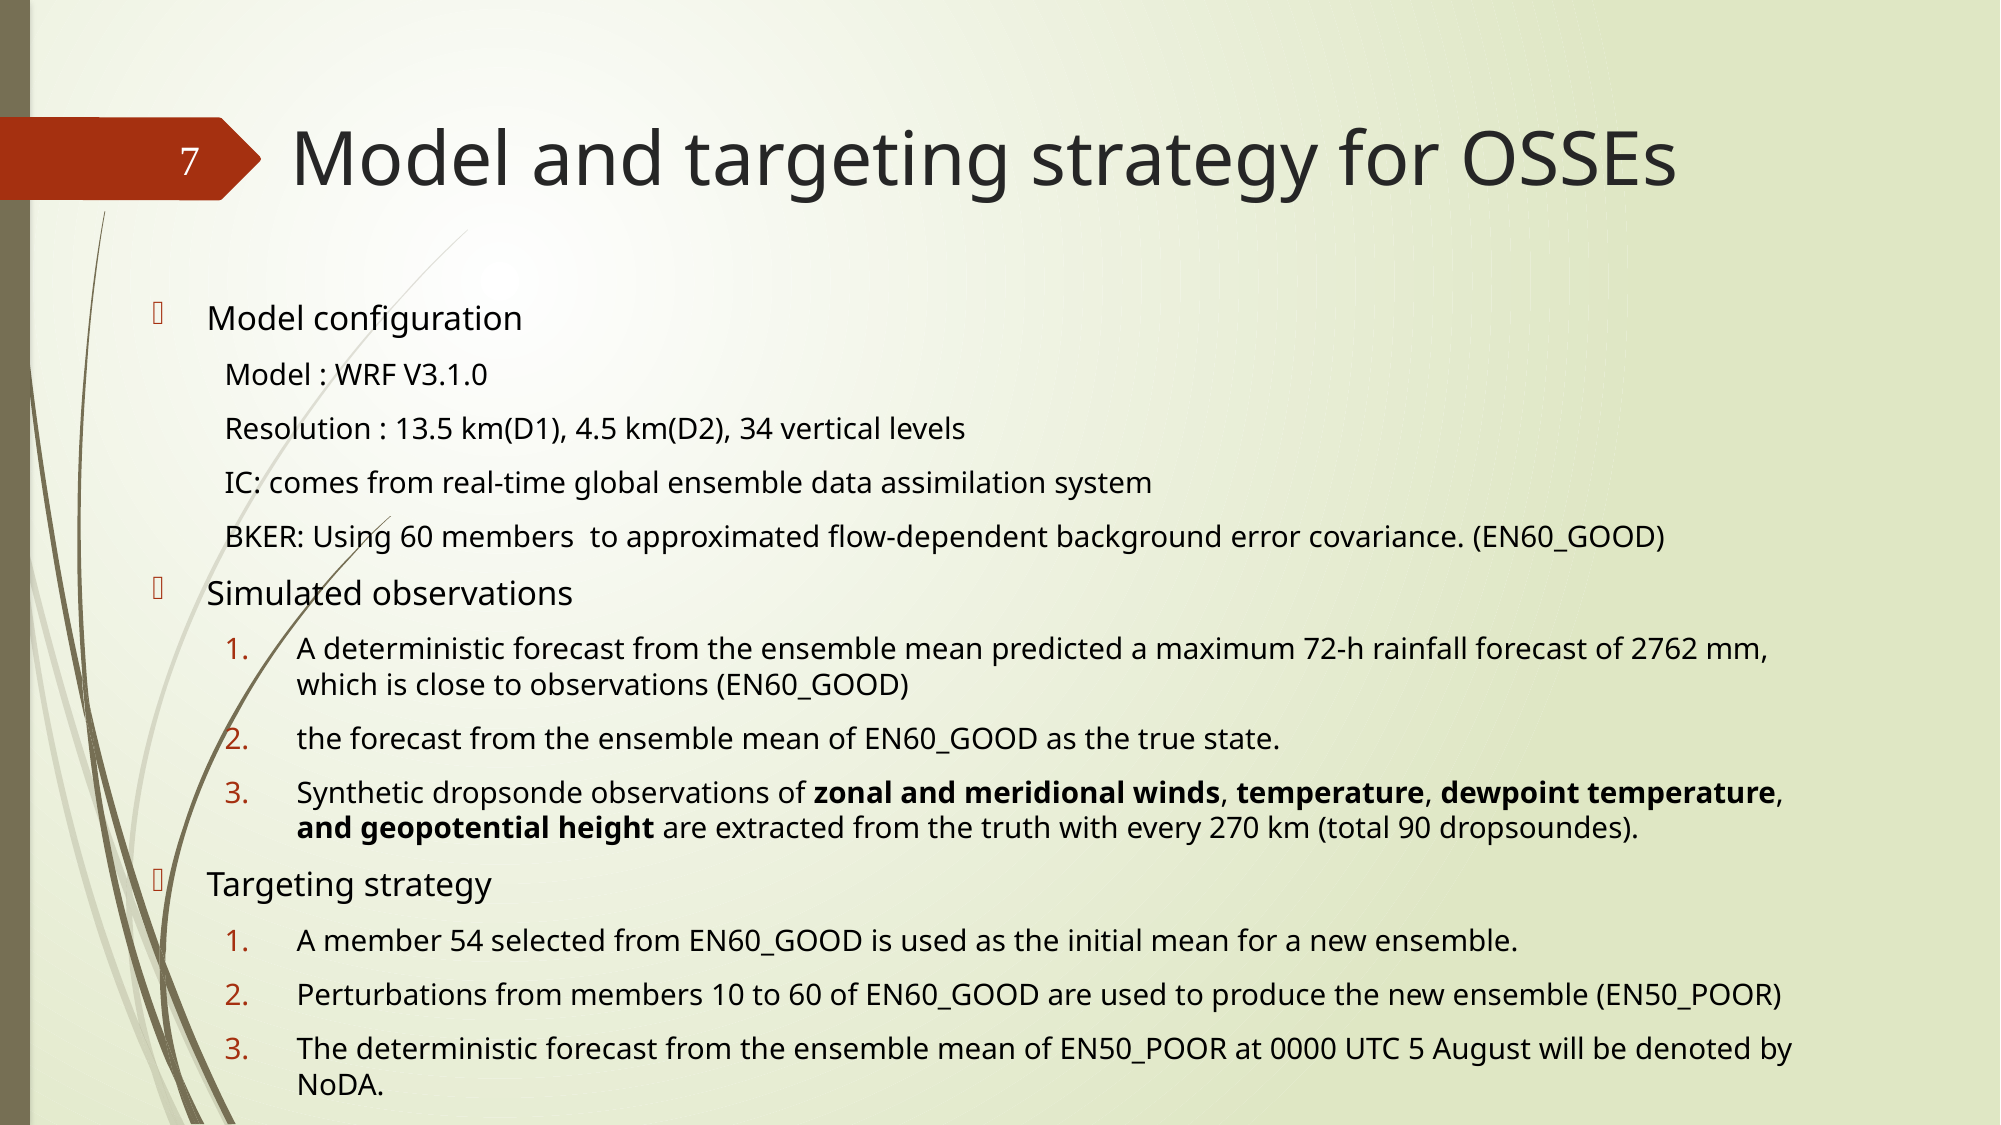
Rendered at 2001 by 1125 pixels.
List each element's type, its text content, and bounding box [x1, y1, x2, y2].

slide_number 7 [87, 129, 216, 190]
title Model and targeting strategy for OSSEs [275, 102, 1975, 313]
list Model configuration Model : WRF V3.1.0 Resolution : 13.5 km(D1), 4.5 km(D2), 34 vertical levels IC: comes from real-time global ensemble data assimilation system BKER: Using 60 members to approximated flow-dependent background error covariance. (EN60_GOOD) Simulated observations A deterministic forecast from the ensemble mean predicted a maximum 72-h rainfall forecast of 2762 mm, which is close to observations (EN60_GOOD) the forecast from the ensemble mean of EN60_GOOD as the true state. Synthetic dropsonde observations of zonal and meridional winds, temperature, dewpoint temperature, and geopotential height are extracted from the truth with every 270 km (total 90 dropsoundes). Targeting strategy A member 54 selected from EN60_GOOD is used as the initial mean for a new ensemble. Perturbations from members 10 to 60 of EN60_GOOD are used to produce the new ensemble (EN50_POOR) The deterministic forecast from the ensemble mean of EN50_POOR at 0000 UTC 5 August will be denoted by NoDA. [137, 289, 1863, 1115]
